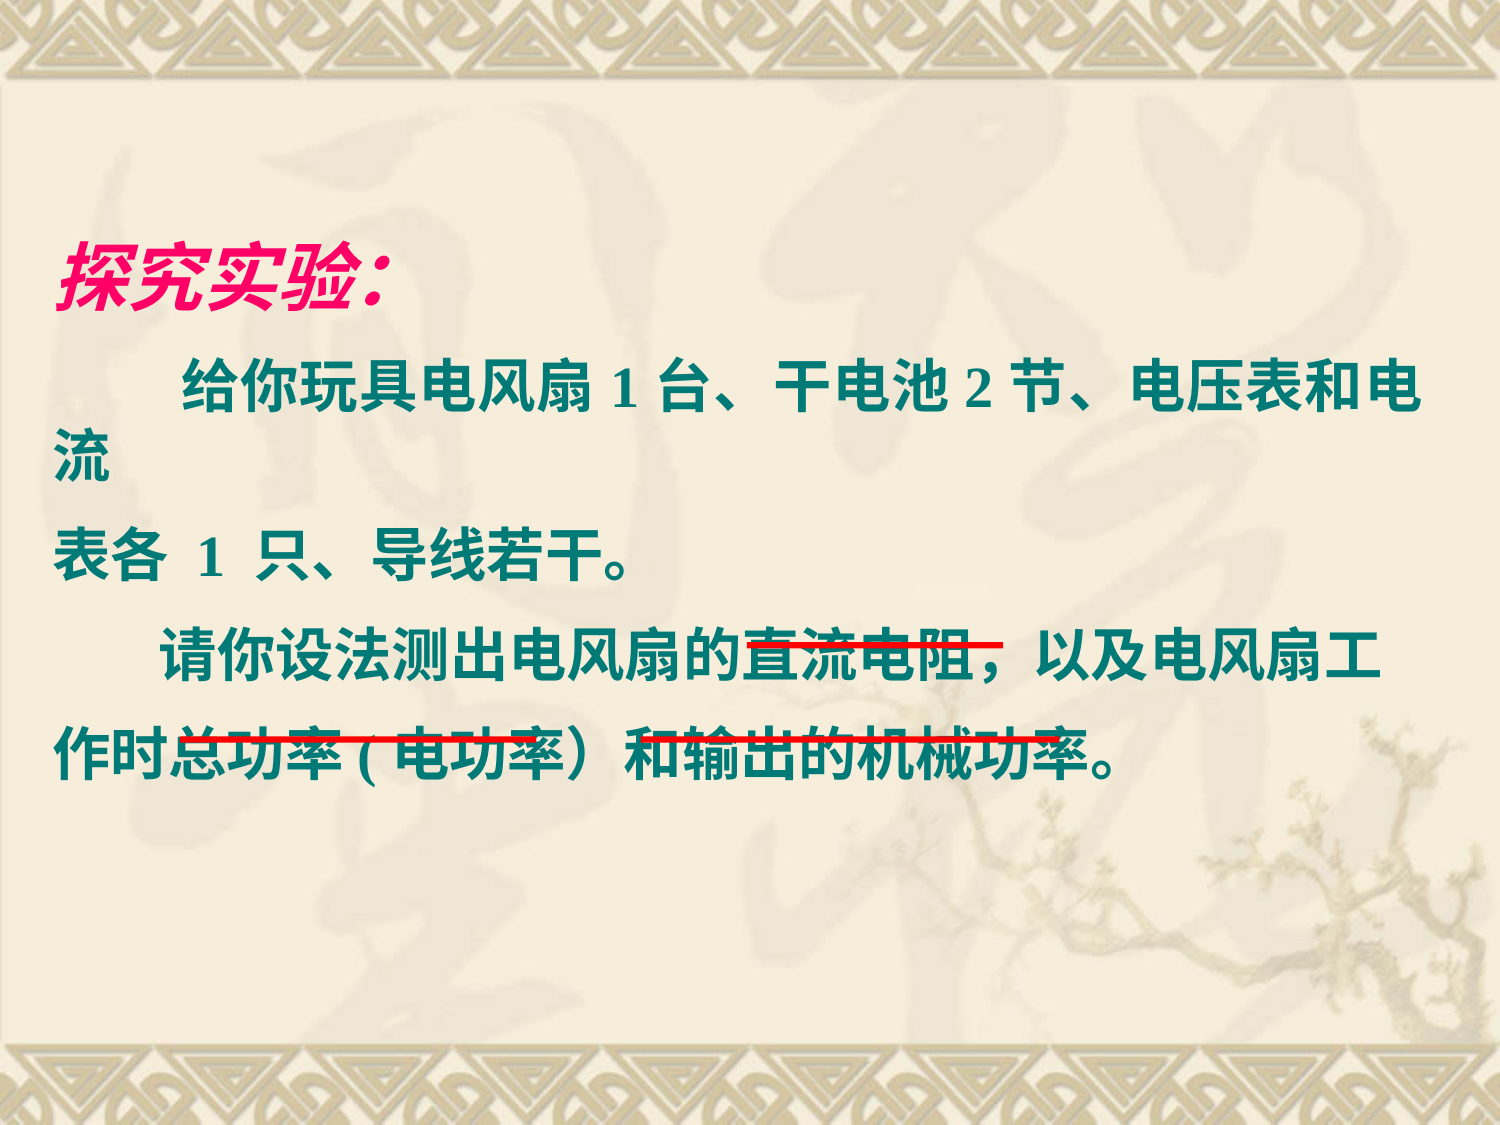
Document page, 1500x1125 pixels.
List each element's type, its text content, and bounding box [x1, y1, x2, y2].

picture [0, 0, 1500, 1125]
text_box 探究实验： 给你玩具电风扇1台、干电池2节、电压表和电流 表各 1 只、导线若干。 请你设法测出电风扇的直流电阻，以及电风扇工 作时总功率(电功率）和输出的机械功率。 [37, 222, 1438, 894]
